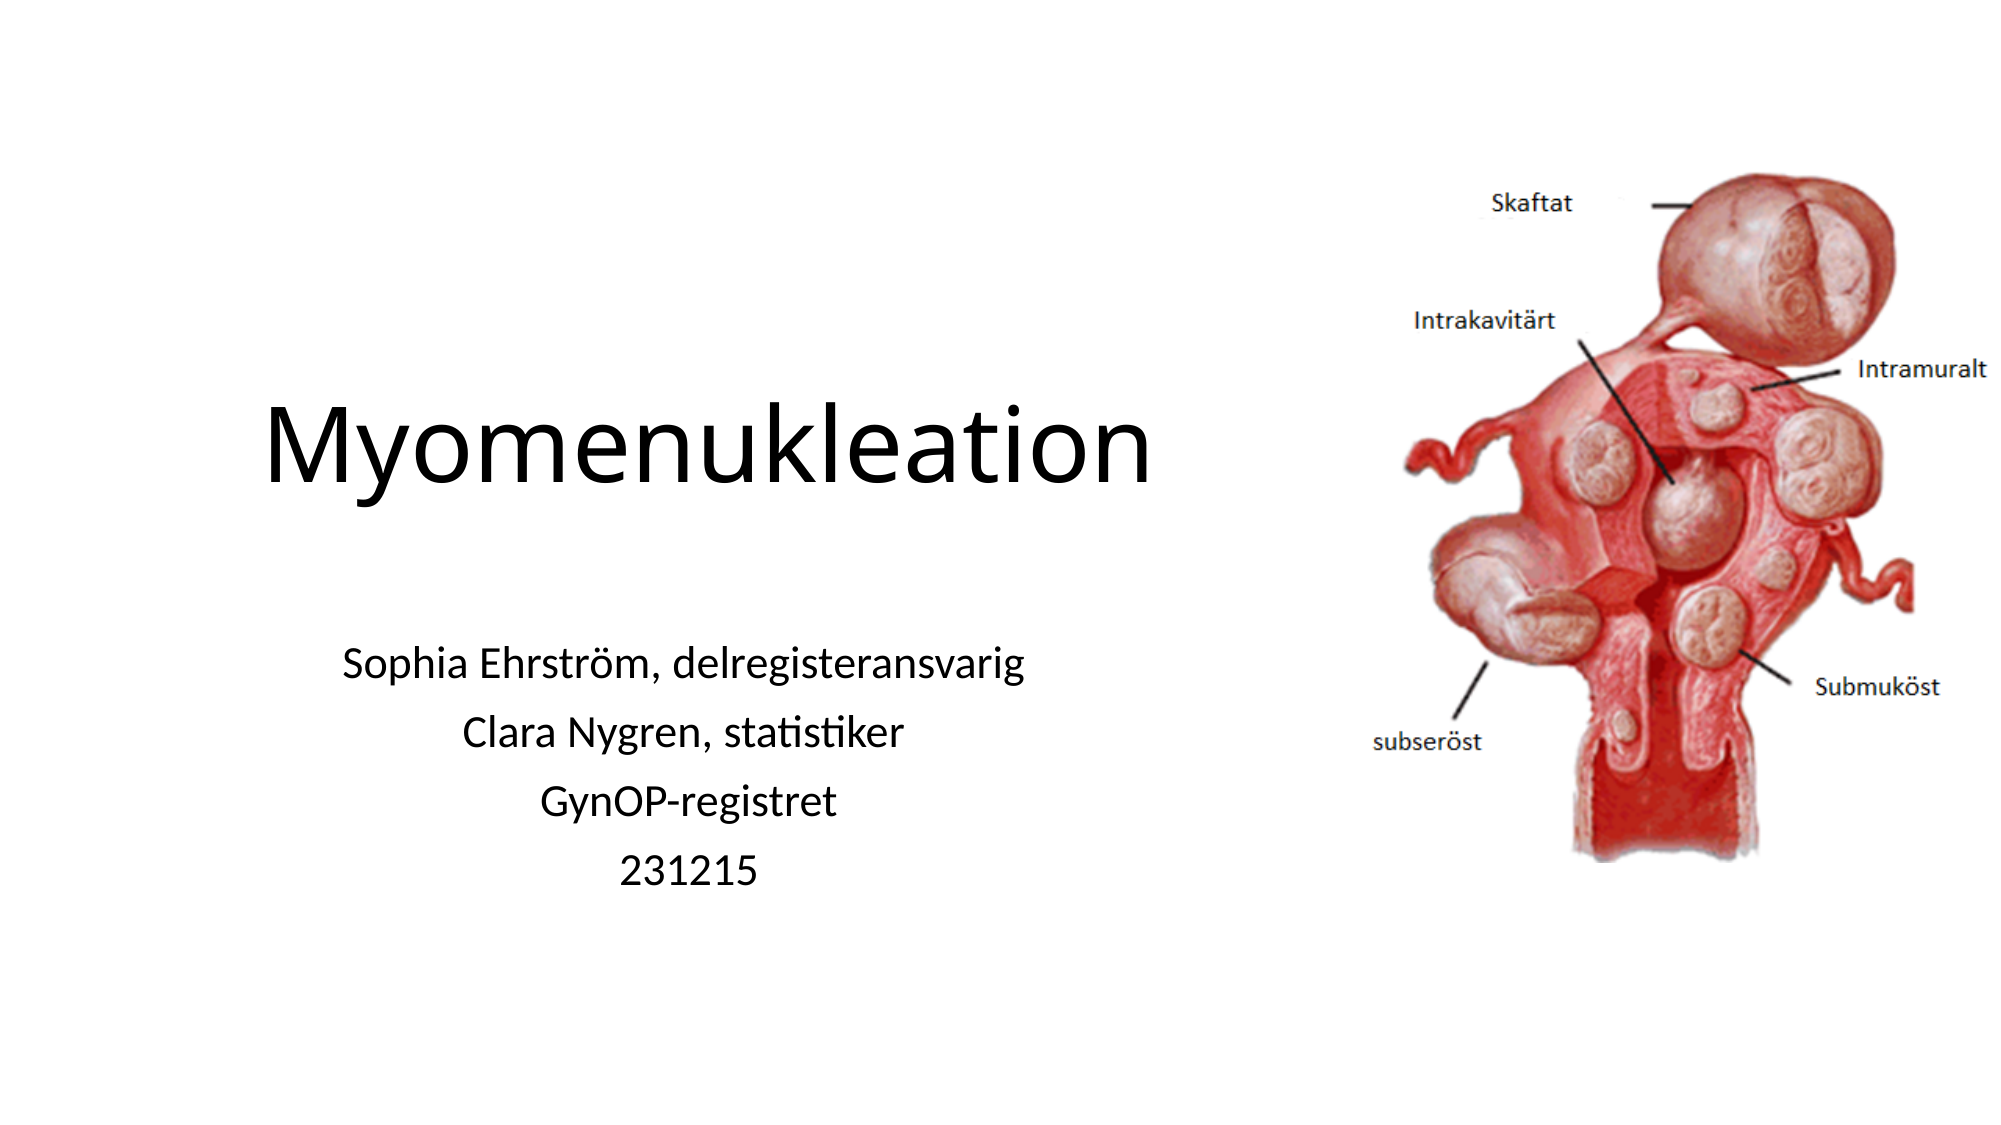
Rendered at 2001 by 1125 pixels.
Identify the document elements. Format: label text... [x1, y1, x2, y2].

picture [1362, 163, 2000, 863]
subtitle Sophia Ehrström, delregisteransvarig Clara Nygren, statistiker GynOP-registret 231215 [174, 631, 1204, 904]
title Myomenukleation [174, 304, 1243, 514]
